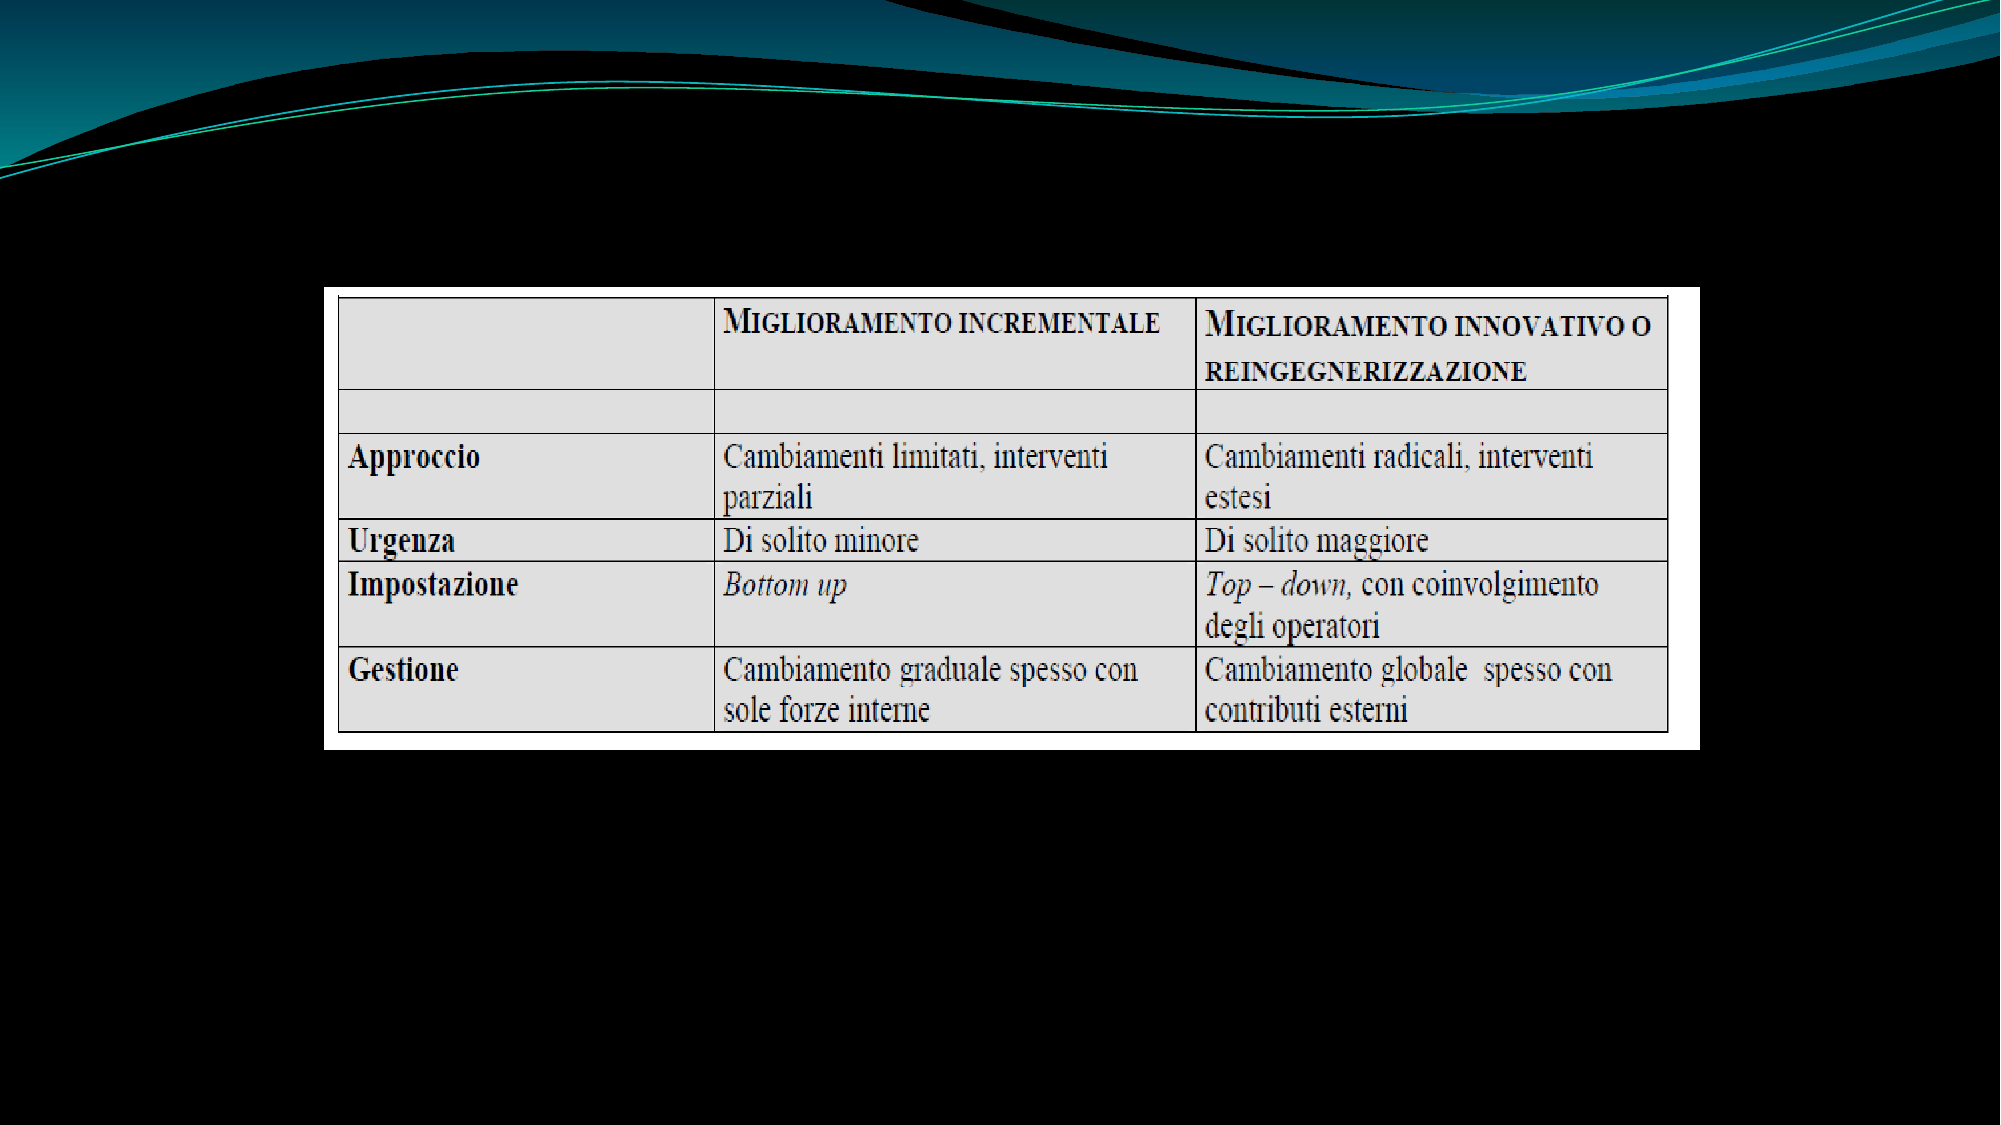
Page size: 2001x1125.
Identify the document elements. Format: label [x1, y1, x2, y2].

picture [324, 287, 1701, 751]
